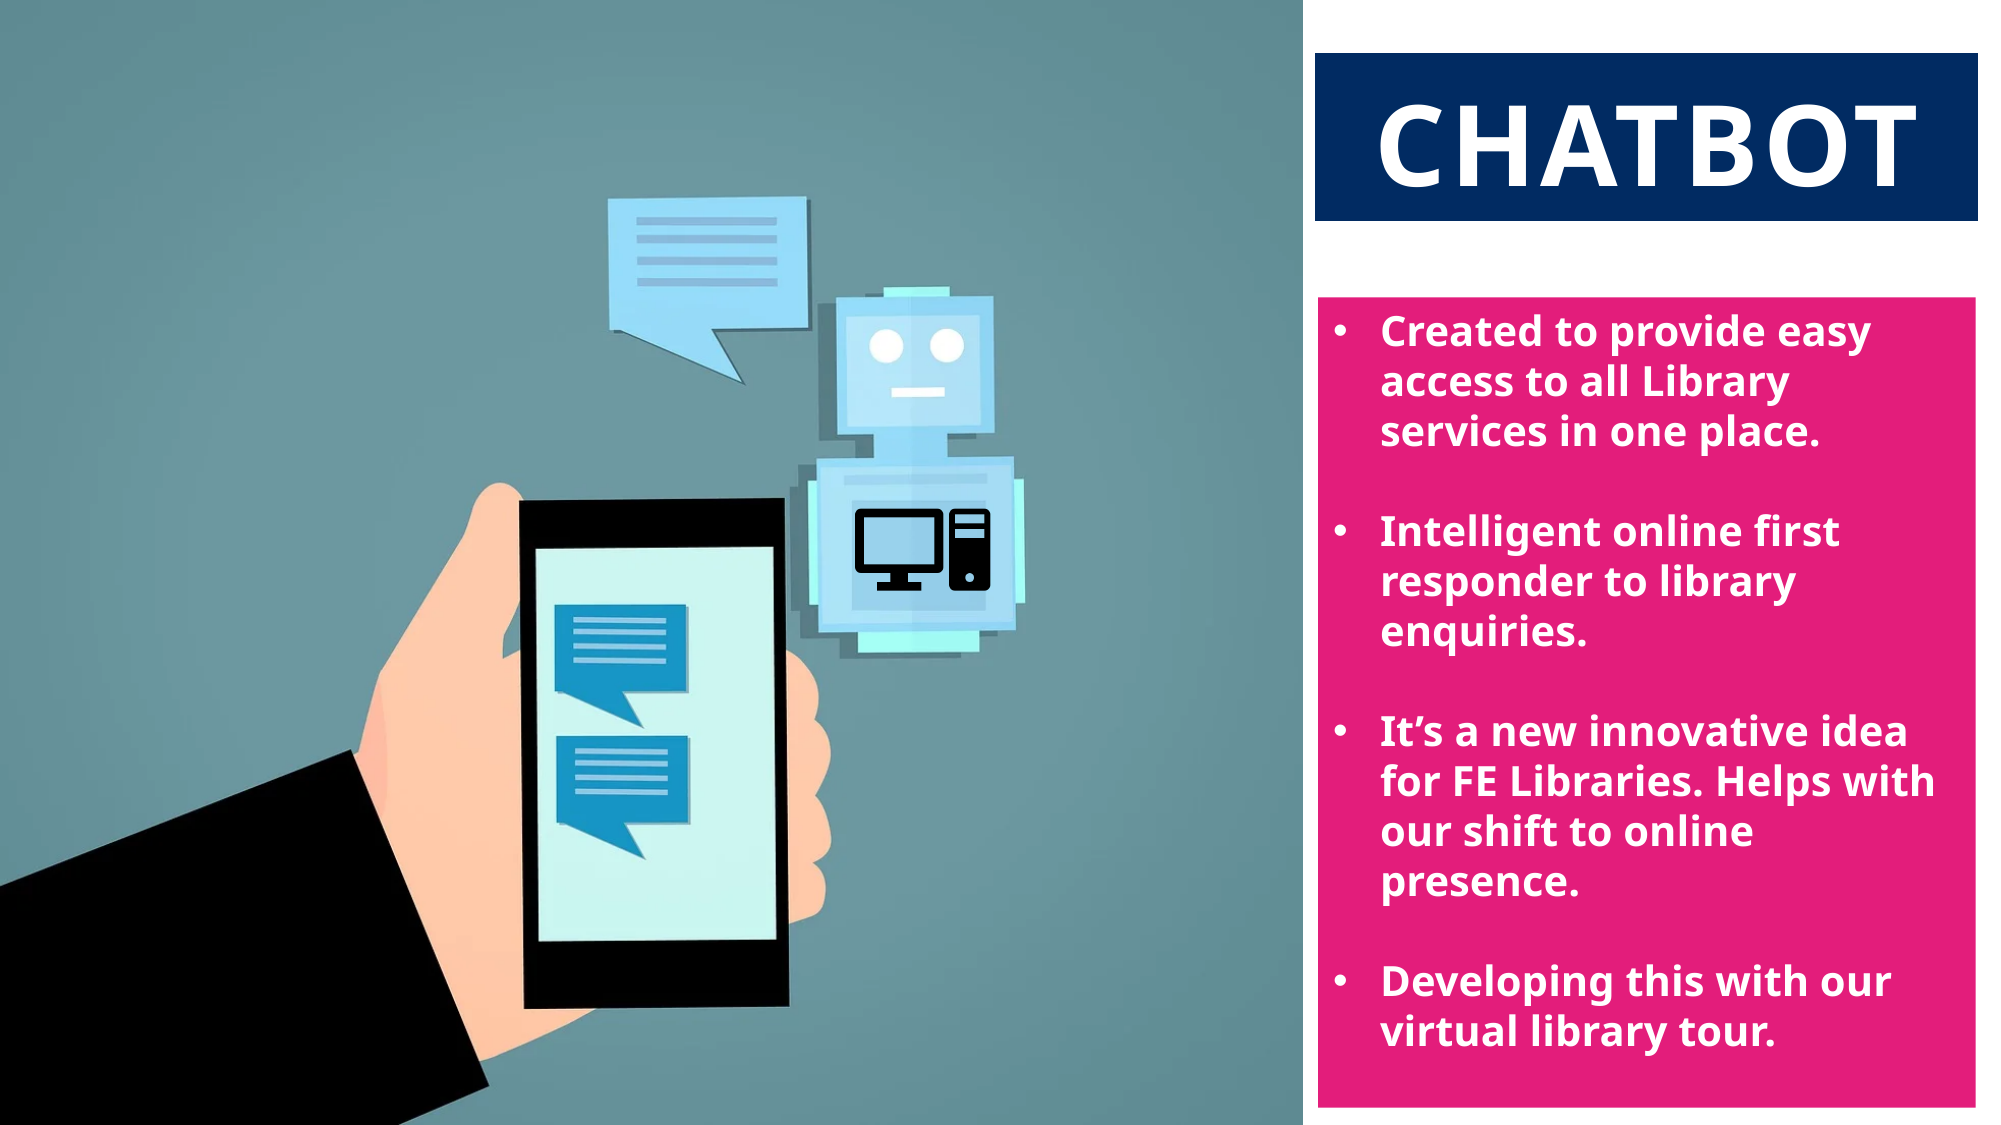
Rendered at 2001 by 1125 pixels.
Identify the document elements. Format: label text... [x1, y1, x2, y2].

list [0, 0, 1303, 1125]
text_box Created to provide easy access to all Library services in one place. Intelligent online first responder to library enquiries. It’s a new innovative idea for FE Libraries. Helps with our shift to online presence. Developing this with our virtual library tour. [1318, 297, 1976, 1108]
title chatbot [1315, 53, 1978, 221]
picture [852, 479, 993, 620]
